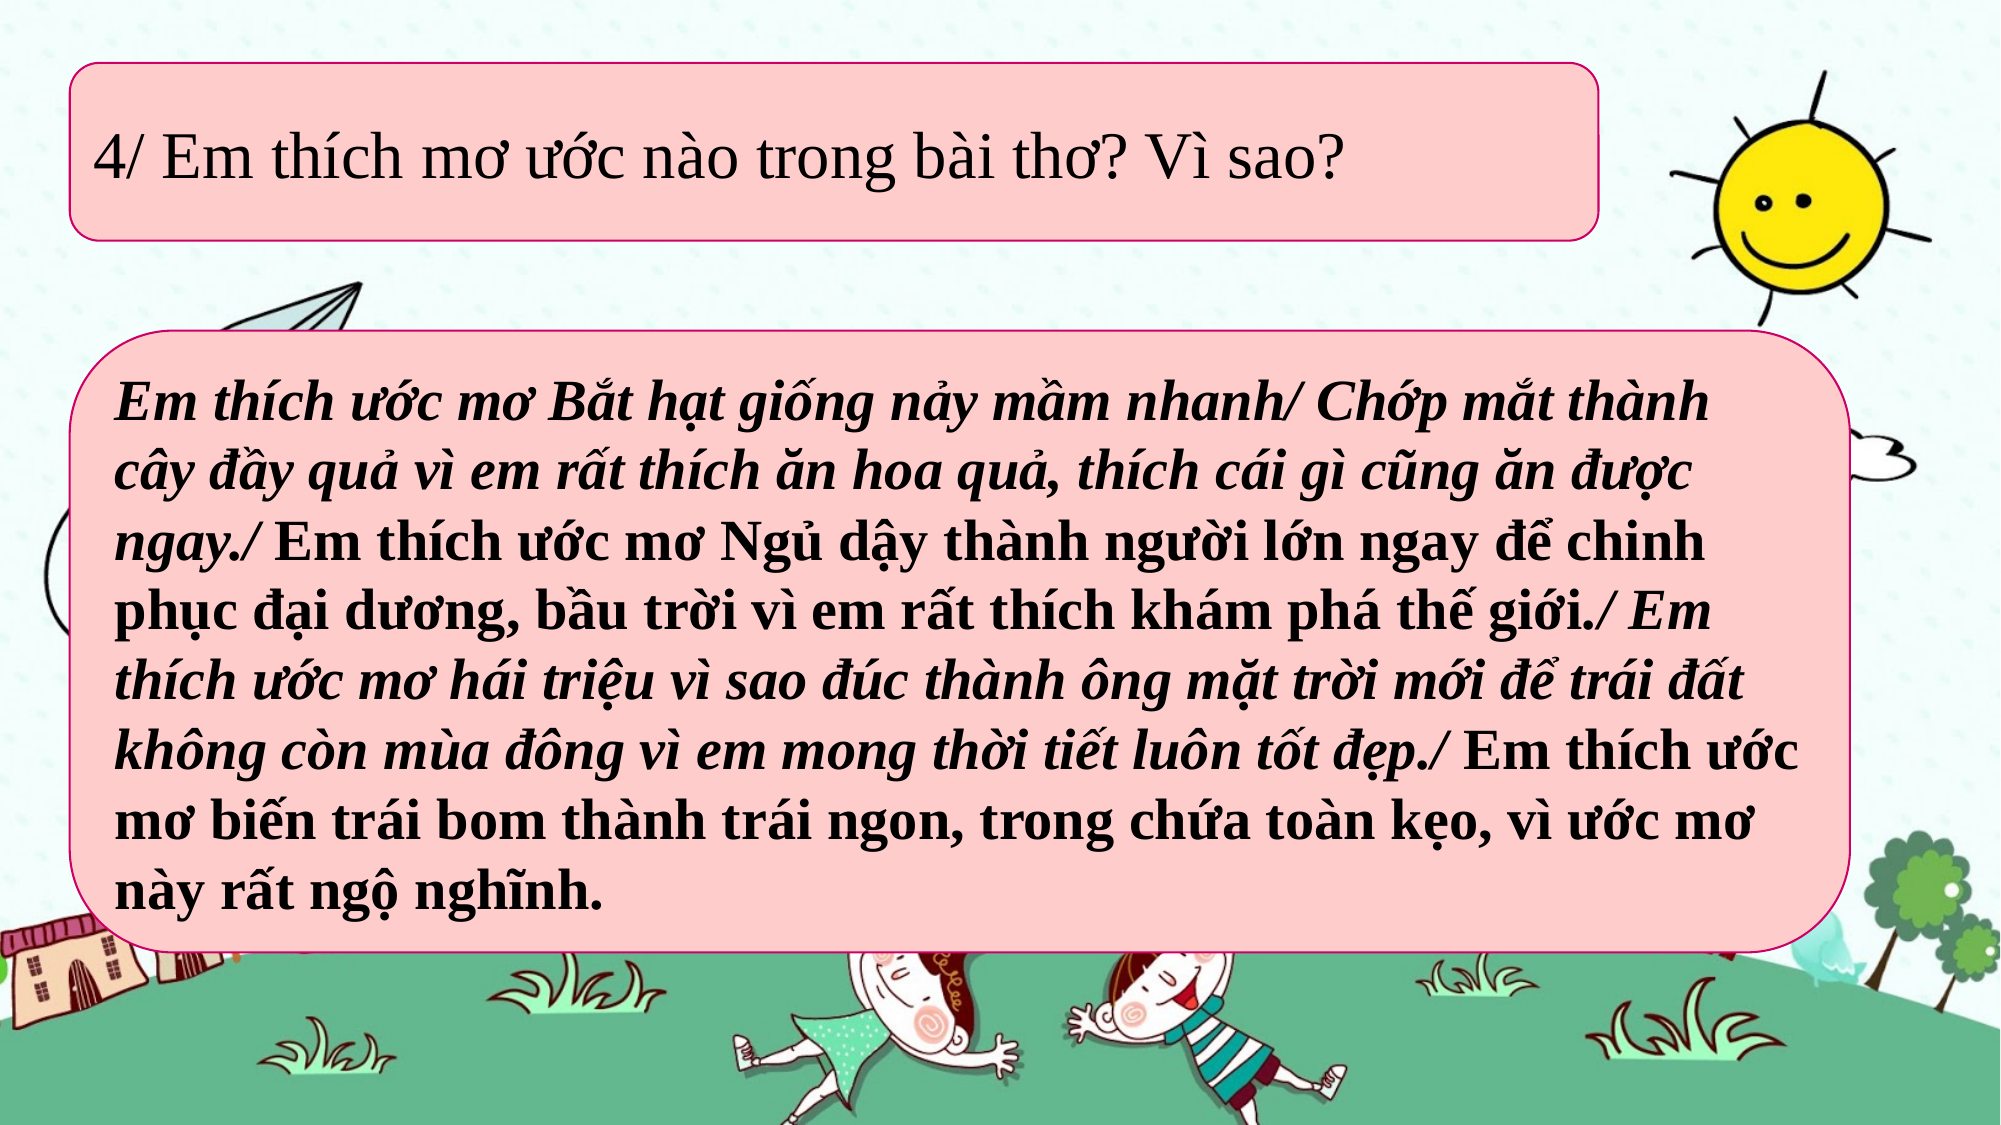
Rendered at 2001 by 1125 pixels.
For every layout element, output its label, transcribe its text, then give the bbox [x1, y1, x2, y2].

text_box Em thích ước mơ Bắt hạt giống nảy mầm nhanh/ Chớp mắt thành cây đầy quả vì em rất thích ăn hoa quả, thích cái gì cũng ăn được ngay./ Em thích ước mơ Ngủ dậy thành người lớn ngay để chinh phục đại dương, bầu trời vì em rất thích khám phá thế giới./ Em thích ước mơ hái triệu vì sao đúc thành ông mặt trời mới để trái đất không còn mùa đông vì em mong thời tiết luôn tốt đẹp./ Em thích ước mơ biến trái bom thành trái ngon, trong chứa toàn kẹo, vì ước mơ này rất ngộ nghĩnh. [68, 329, 1851, 954]
picture [0, 0, 2001, 1125]
text_box 4/ Em thích mơ ước nào trong bài thơ? Vì sao? [68, 61, 1600, 242]
